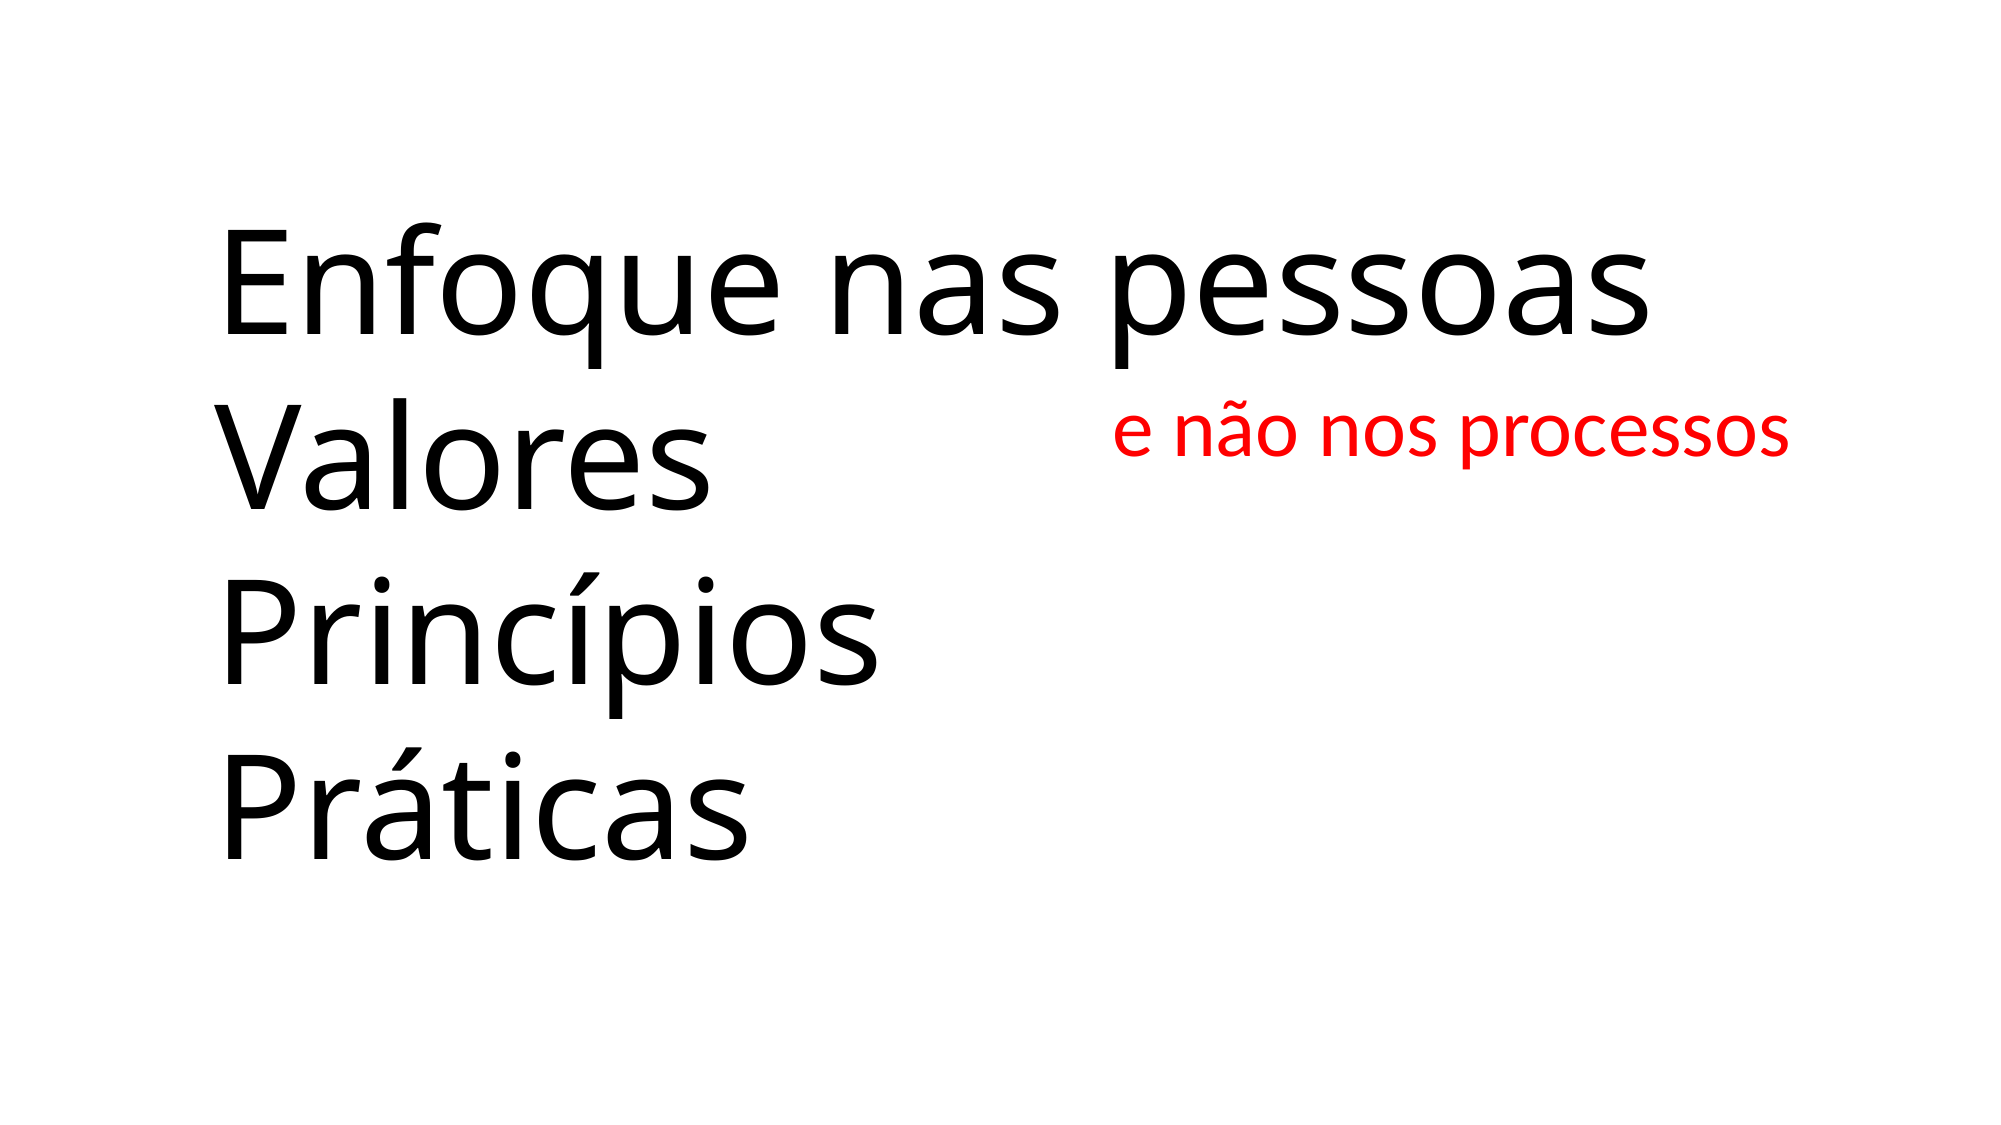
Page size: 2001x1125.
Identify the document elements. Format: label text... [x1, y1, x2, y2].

text_box Enfoque nas pessoas Valores Princípios Práticas [199, 181, 1788, 896]
text_box e não nos processos [1097, 365, 1807, 481]
